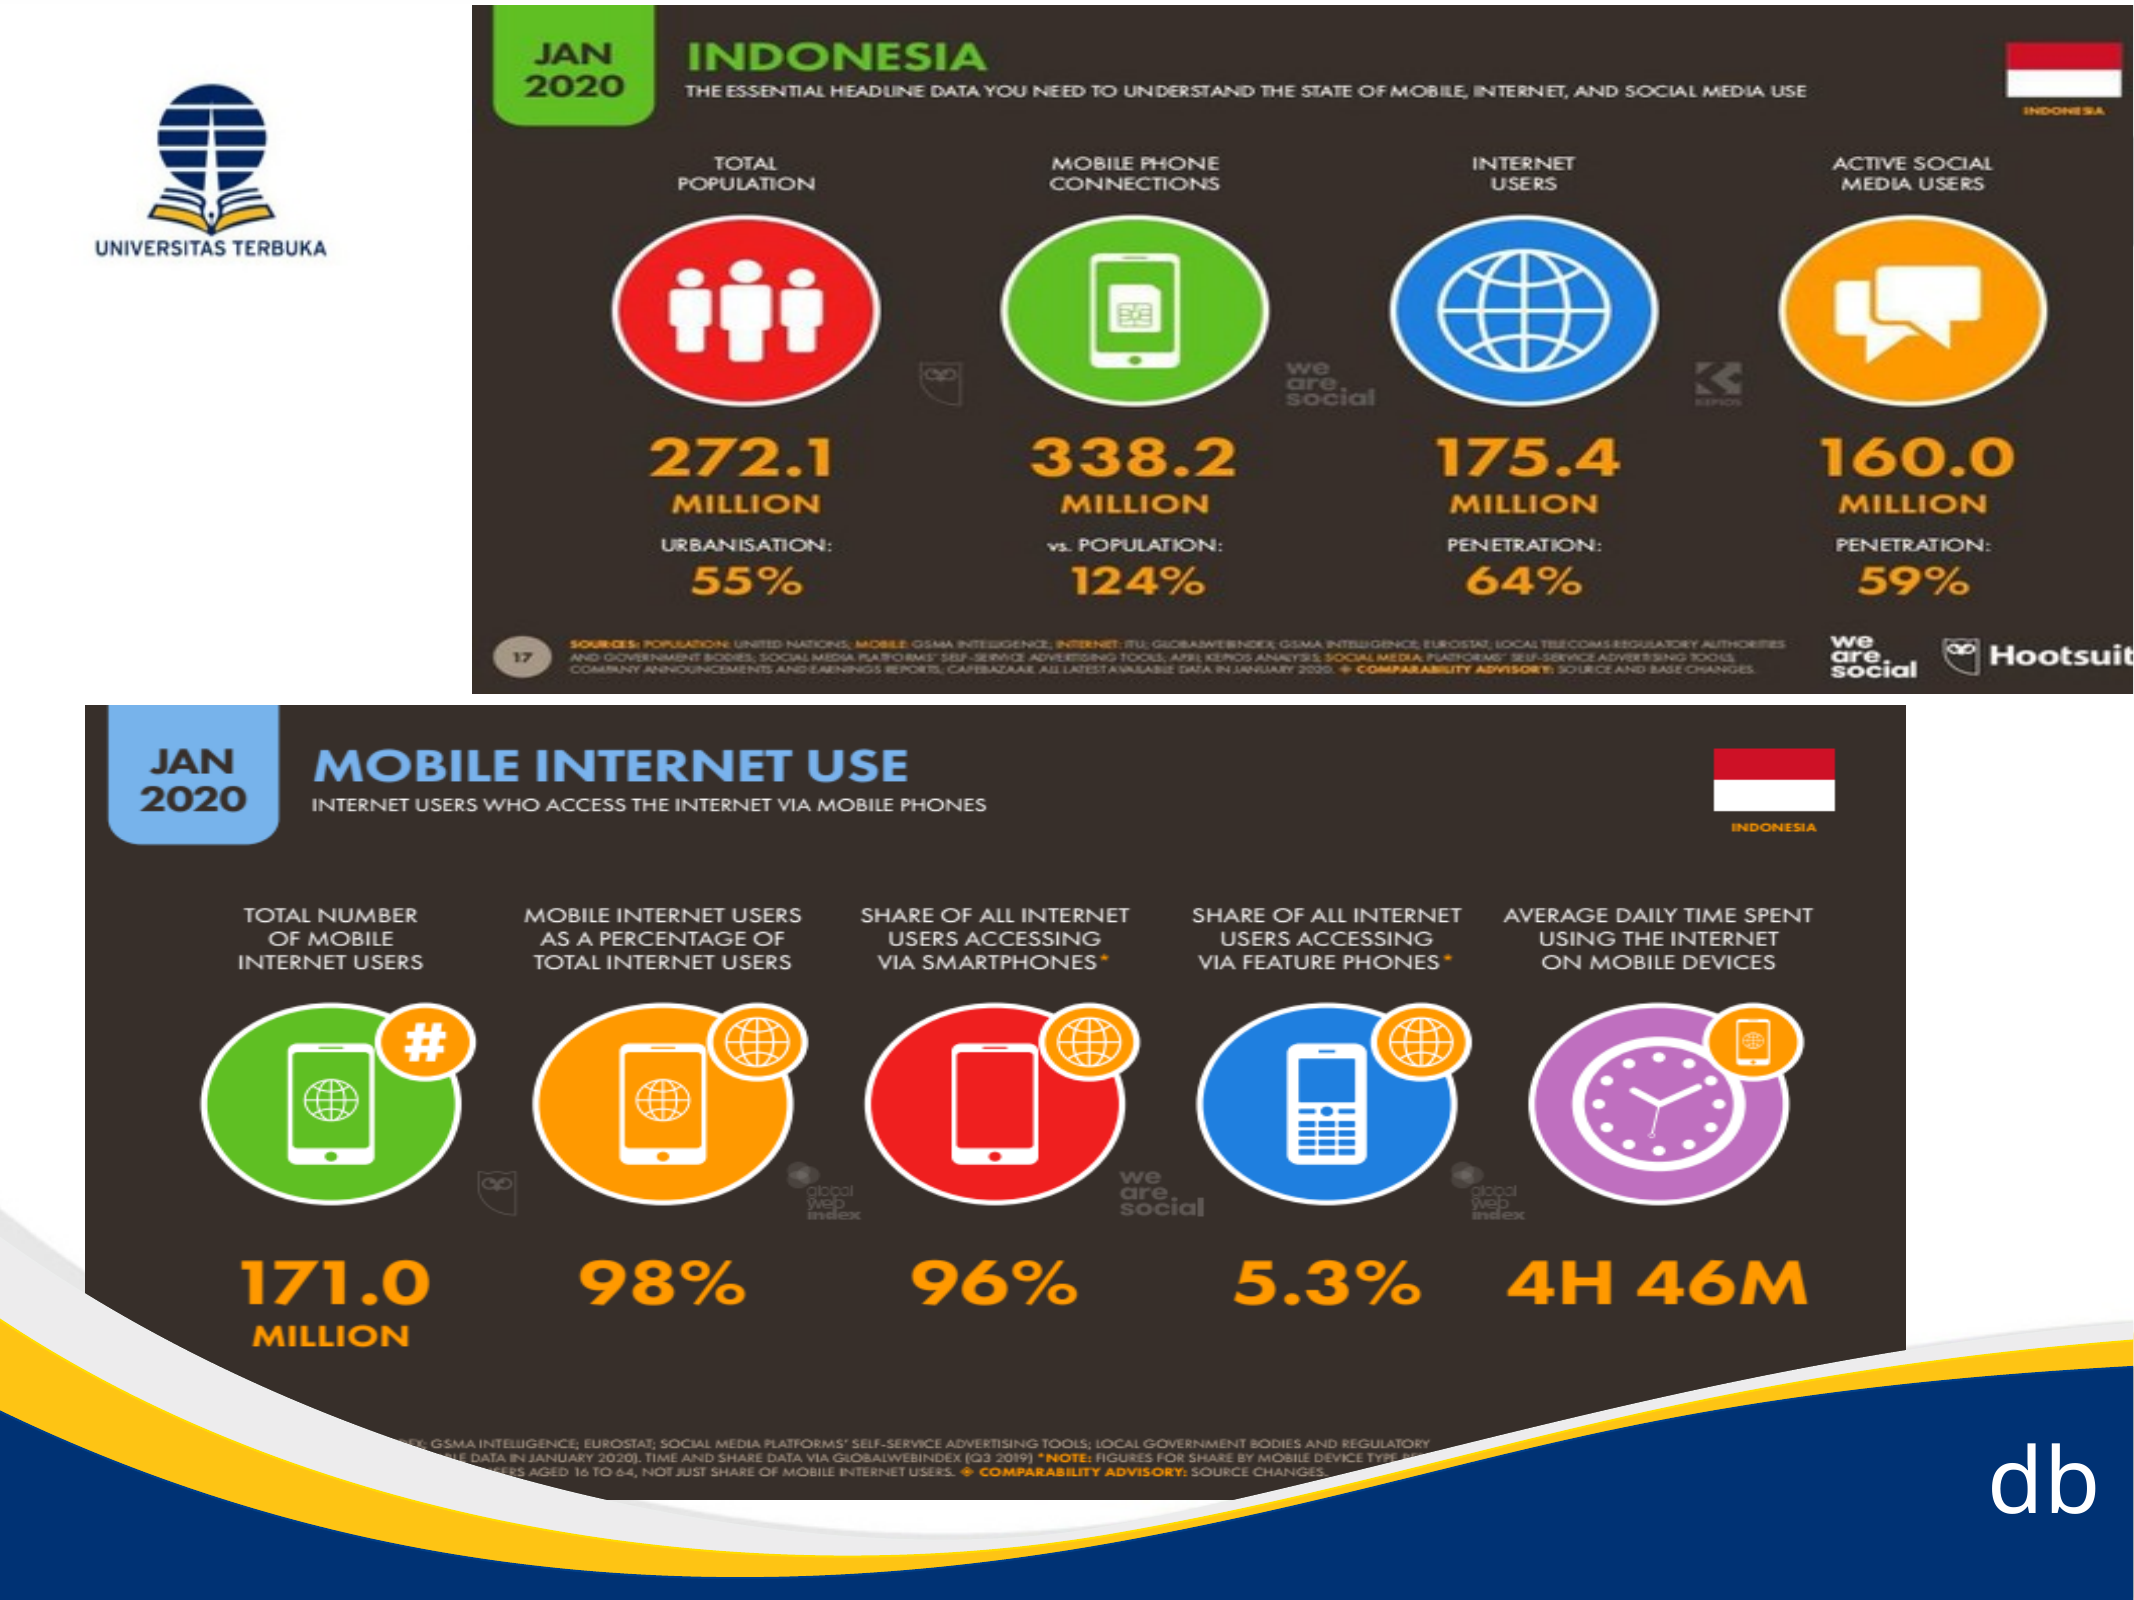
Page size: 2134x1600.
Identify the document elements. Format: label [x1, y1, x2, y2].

text_box [0, 1187, 2134, 1600]
picture [0, 0, 2134, 1187]
